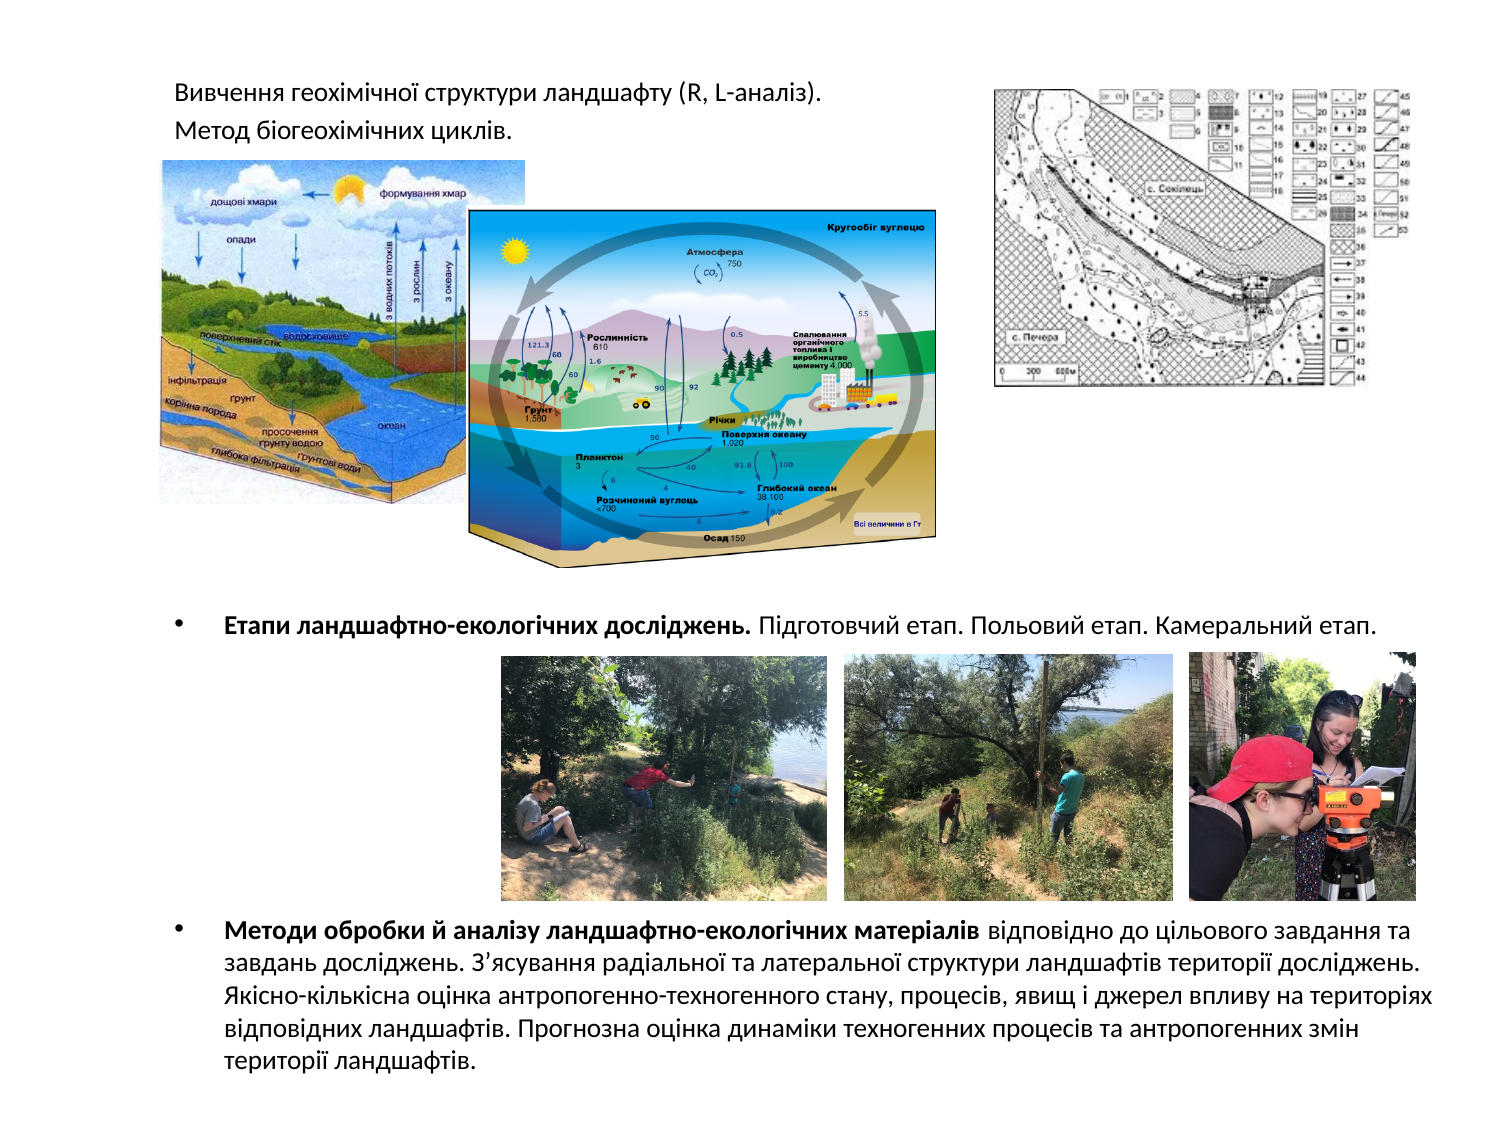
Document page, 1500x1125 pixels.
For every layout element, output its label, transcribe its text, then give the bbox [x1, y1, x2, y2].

picture [159, 160, 936, 569]
picture [844, 654, 1173, 901]
picture [993, 89, 1410, 388]
list Вивчення геохімічної структури ландшафту (R, L-аналіз). Метод біогеохімічних циклів. Етапи ландшафтно-екологічних досліджень. Підготовчий етап. Польовий етап. Камеральний етап. Методи обробки й аналізу ландшафтно-екологічних матеріалів відповідно до цільового завдання та завдань досліджень. З’ясування радіальної та латеральної структури ландшафтів території досліджень. Якісно-кількісна оцінка антропогенно-техногенного стану, процесів, явищ і джерел впливу на територіях відповідних ландшафтів. Прогнозна оцінка динаміки техногенних процесів та антропогенних змін території ландшафтів. [159, 66, 1453, 1094]
picture [1188, 652, 1416, 901]
picture [501, 656, 827, 901]
